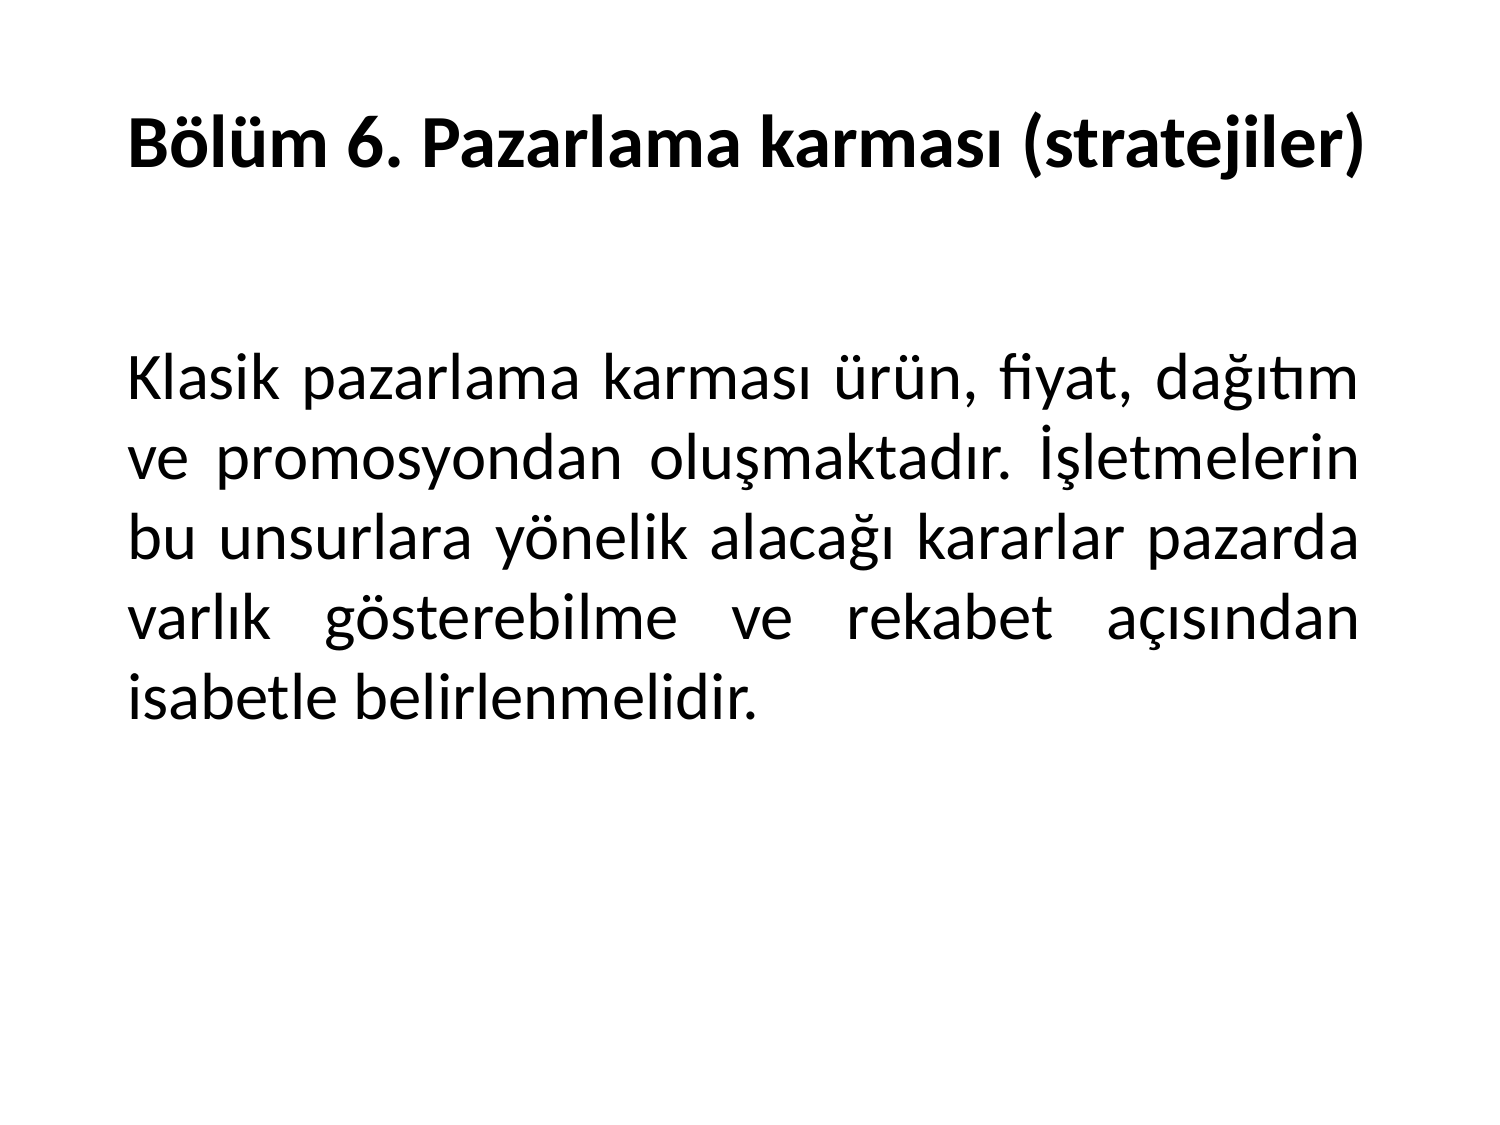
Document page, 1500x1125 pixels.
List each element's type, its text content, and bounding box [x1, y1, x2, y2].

title Bölüm 6. Pazarlama karması (stratejiler) [112, 66, 1447, 209]
subtitle Klasik pazarlama karması ürün, fiyat, dağıtım ve promosyondan oluşmaktadır. İşletmelerin bu unsurlara yönelik alacağı kararlar pazarda varlık gösterebilme ve rekabet açısından isabetle belirlenmelidir. [112, 231, 1376, 925]
